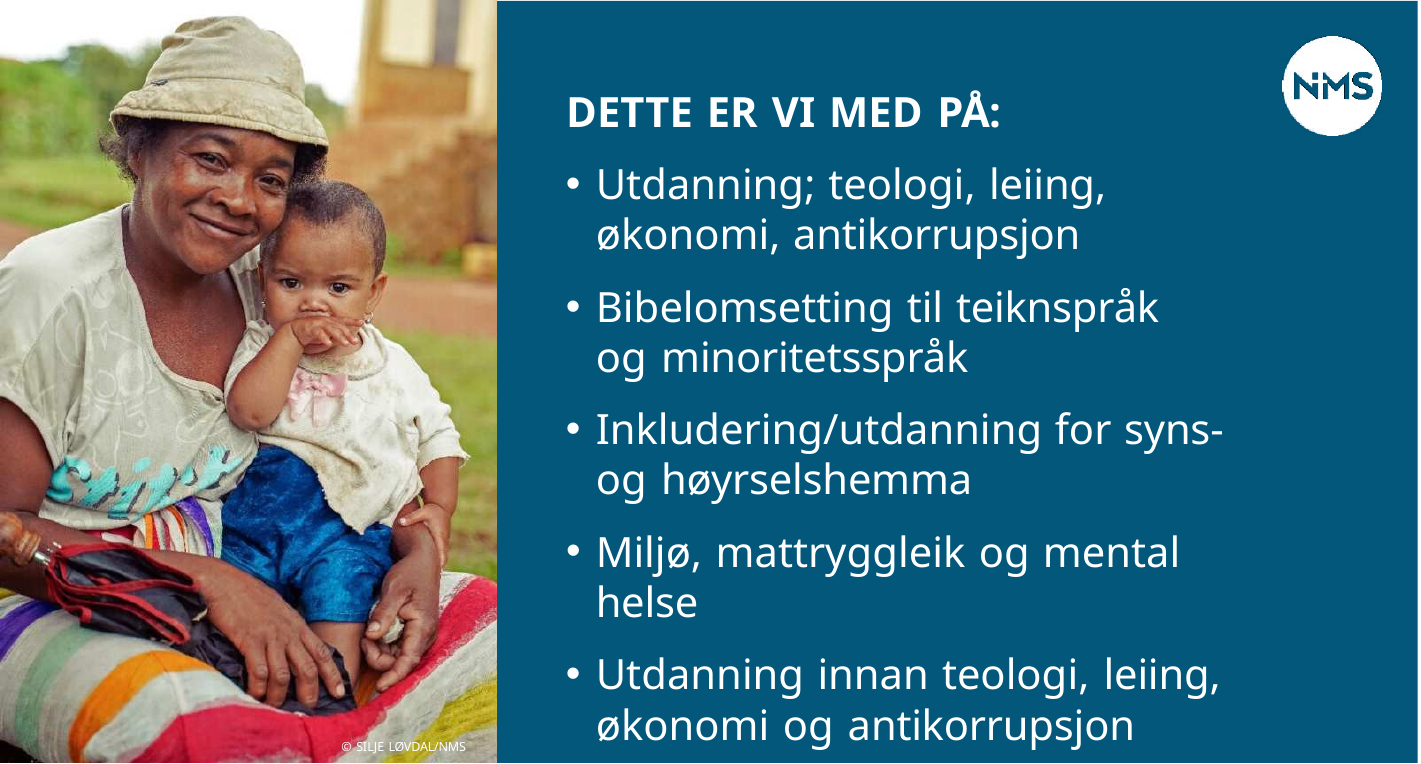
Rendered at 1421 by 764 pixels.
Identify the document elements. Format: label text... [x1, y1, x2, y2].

picture [0, 0, 496, 763]
title DETTE ER VI MED PÅ: [563, 83, 1072, 155]
text_box Utdanning; teologi, leiing, økonomi, antikorrupsjon Bibelomsetting til teiknspråk og minoritetsspråk Inkludering/utdanning for syns- og høyrselshemma Miljø, mattryggleik og mental helse Utdanning innan teologi, leiing, økonomi og antikorrupsjon [563, 155, 1339, 749]
picture [1283, 37, 1381, 135]
